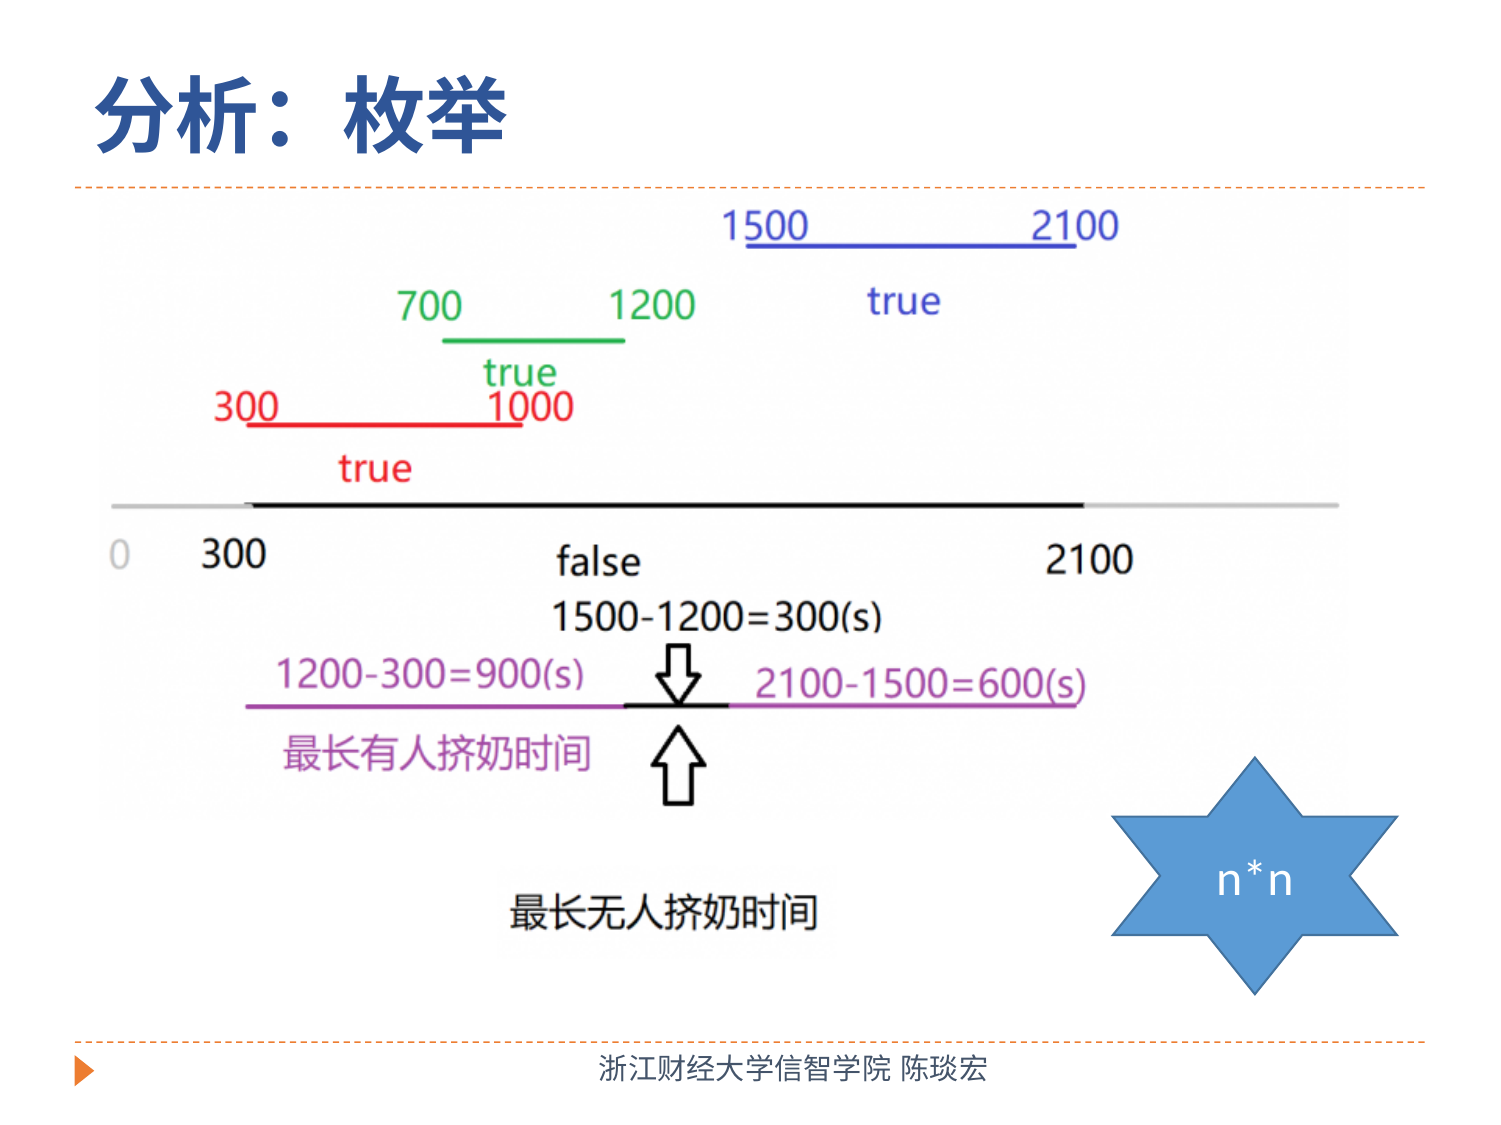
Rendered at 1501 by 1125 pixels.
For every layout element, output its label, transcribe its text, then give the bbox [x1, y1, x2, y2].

text_box 分析：枚举 [77, 55, 543, 171]
text_box n*n [1110, 815, 1400, 996]
picture [496, 865, 837, 959]
picture [99, 191, 1350, 820]
footer 浙江财经大学信智学院 陈琰宏 [496, 1042, 1004, 1103]
slide_number [1059, 1042, 1398, 1103]
